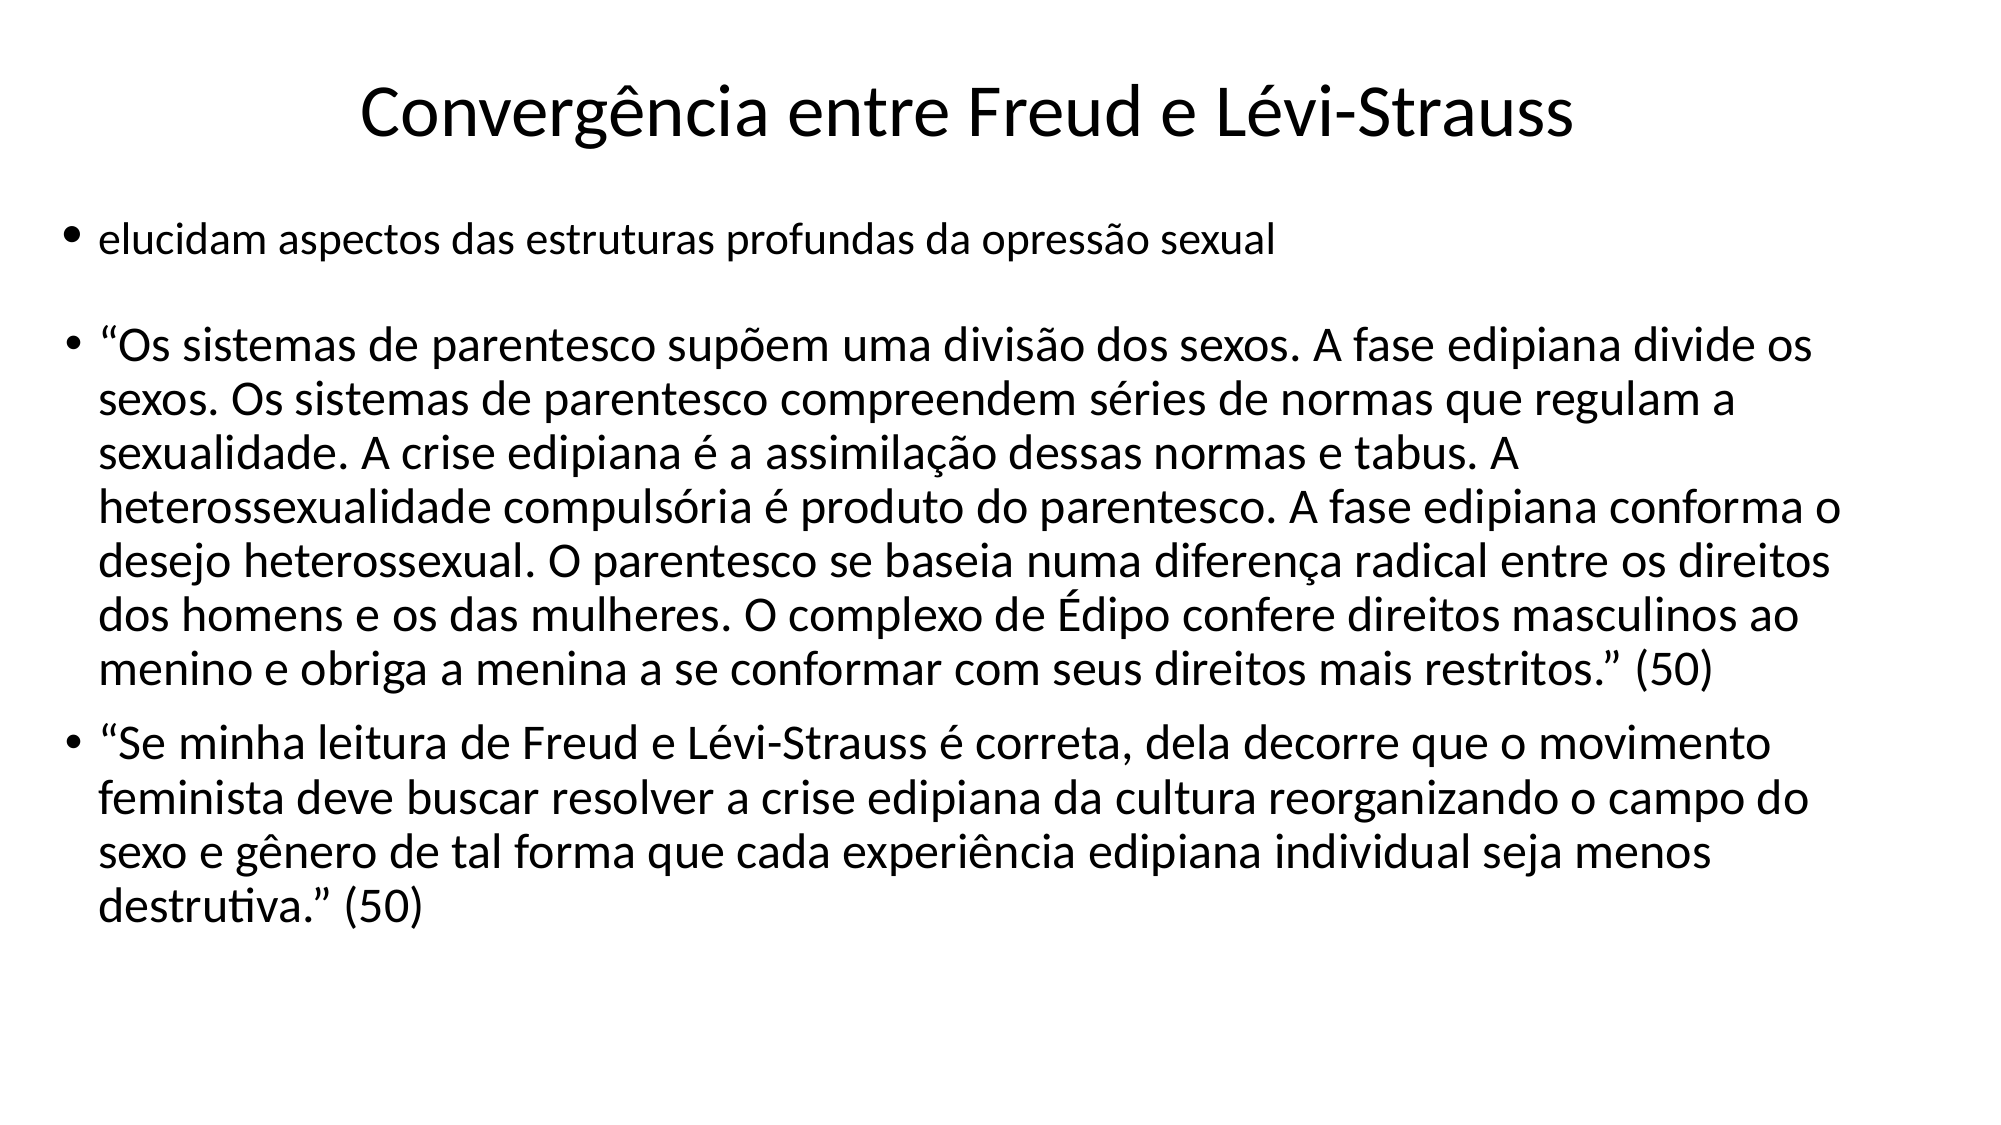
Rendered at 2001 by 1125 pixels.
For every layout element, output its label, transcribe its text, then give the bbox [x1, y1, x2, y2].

list elucidam aspectos das estruturas profundas da opressão sexual “Os sistemas de parentesco supõem uma divisão dos sexos. A fase edipiana divide os sexos. Os sistemas de parentesco compreendem séries de normas que regulam a sexualidade. A crise edipiana é a assimilação dessas normas e tabus. A heterossexualidade compulsória é produto do parentesco. A fase edipiana conforma o desejo heterossexual. O parentesco se baseia numa diferença radical entre os direitos dos homens e os das mulheres. O complexo de Édipo confere direitos masculinos ao menino e obriga a menina a se conformar com seus direitos mais restritos.” (50) “Se minha leitura de Freud e Lévi-Strauss é correta, dela decorre que o movimento feminista deve buscar resolver a crise edipiana da cultura reorganizando o campo do sexo e gênero de tal forma que cada experiência edipiana individual seja menos destrutiva.” (50) [45, 200, 1883, 1024]
title Convergência entre Freud e Lévi-Strauss [324, 45, 1637, 170]
